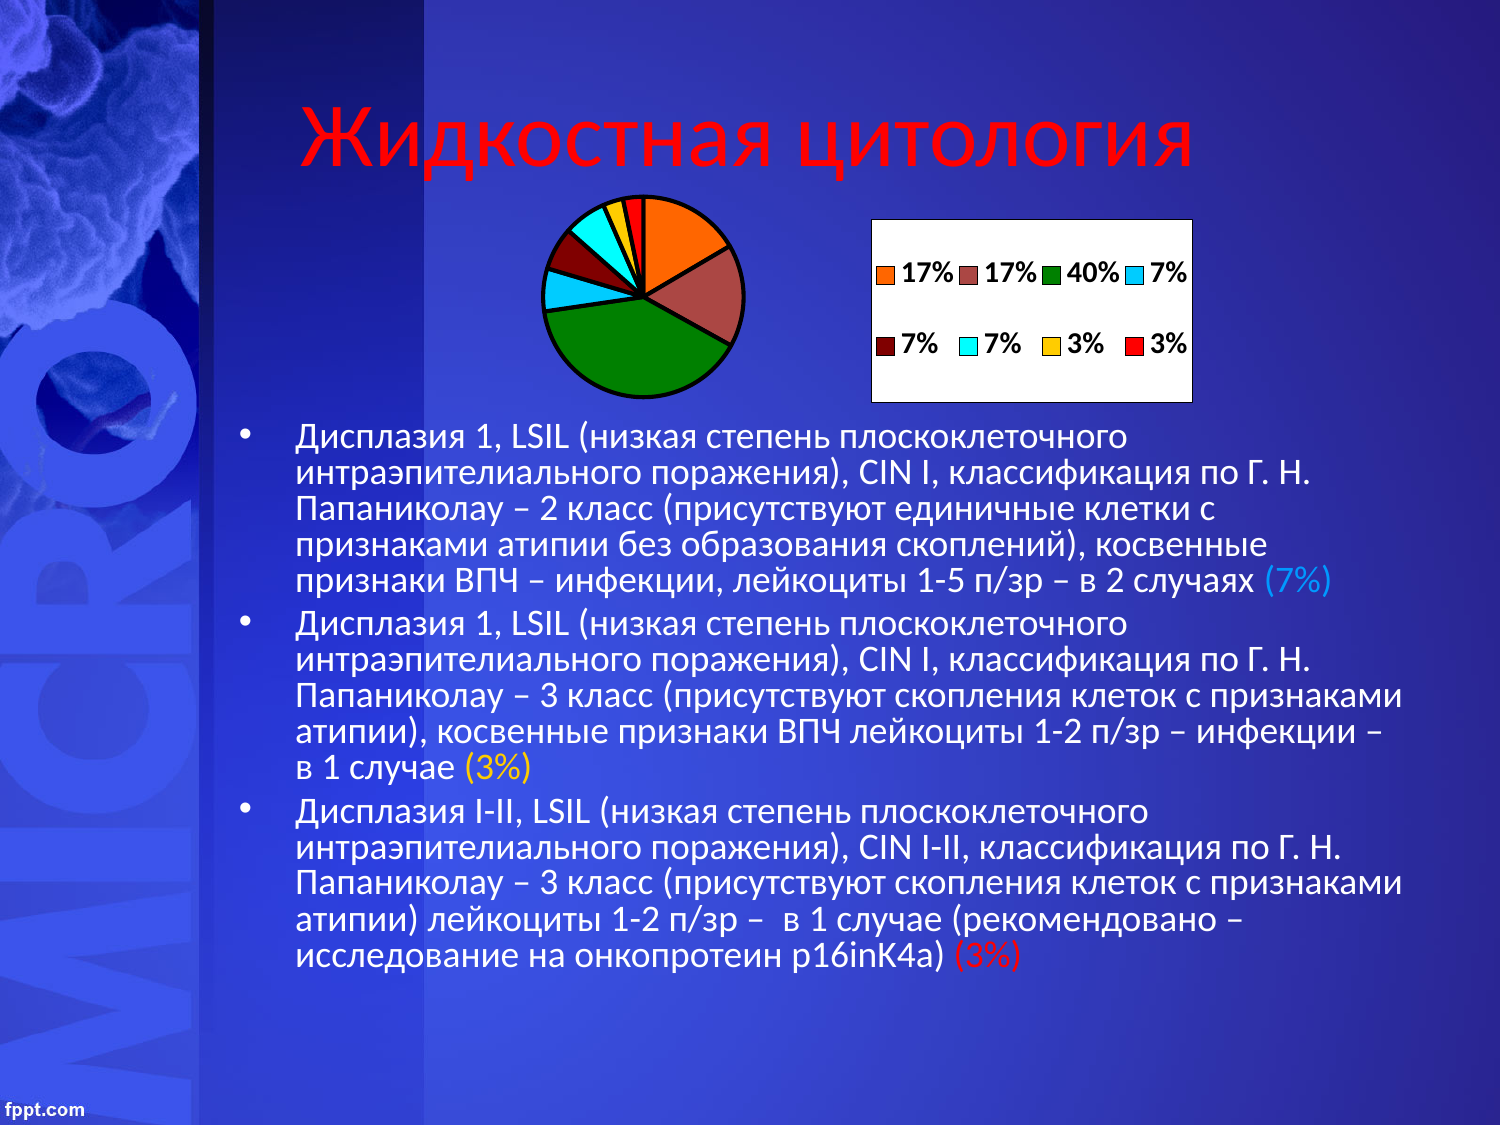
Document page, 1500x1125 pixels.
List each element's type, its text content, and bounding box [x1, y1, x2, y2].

picture [0, 0, 1500, 1125]
chart [245, 136, 1231, 437]
list Дисплазия 1, LSIL (низкая степень плоскоклеточного интраэпителиального поражения), CIN I, классификация по Г. Н. Папаниколау – 2 класc (присутствуют единичные клетки с признаками атипии без образования скоплений), косвенные признаки ВПЧ – инфекции, лейкоциты 1-5 п/зр – в 2 случаях (7%) Дисплазия 1, LSIL (низкая степень плоскоклеточного интраэпителиального поражения), CIN I, классификация по Г. Н. Папаниколау – 3 класc (присутствуют скопления клеток с признаками атипии), косвенные признаки ВПЧ лейкоциты 1-2 п/зр – инфекции – в 1 случае (3%) Дисплазия I-II, LSIL (низкая степень плоскоклеточного интраэпителиального поражения), CIN I-II, классификация по Г. Н. Папаниколау – 3 класc (присутствуют скопления клеток с признаками атипии) лейкоциты 1-2 п/зр – в 1 случае (рекомендовано – исследование на онкопротеин p16inK4a) (3%) [223, 411, 1426, 1039]
title Жидкостная цитология [73, 36, 1424, 225]
